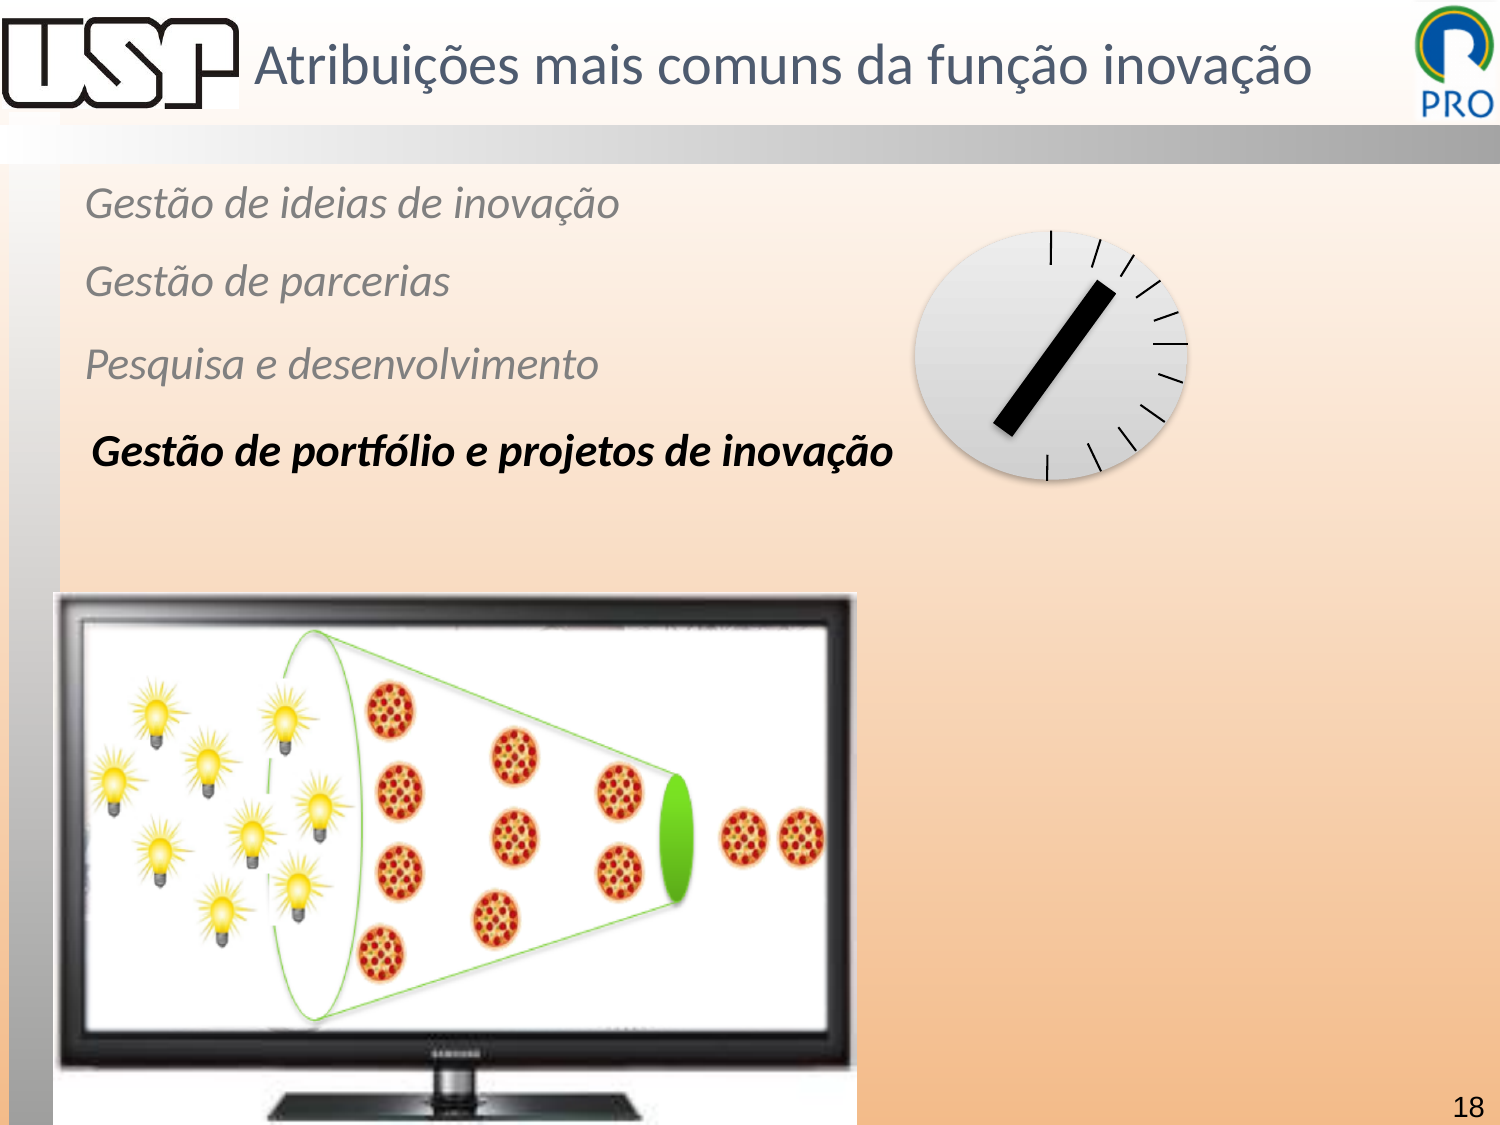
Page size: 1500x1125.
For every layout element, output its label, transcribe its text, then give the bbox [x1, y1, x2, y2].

slide_number 18 [1187, 1049, 1500, 1125]
text_box Gestão de ideias de inovação [69, 165, 708, 235]
text_box Gestão de portfólio e projetos de inovação [76, 413, 911, 484]
picture [52, 592, 857, 1125]
text_box Pesquisa e desenvolvimento [69, 326, 708, 396]
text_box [915, 231, 1188, 480]
text_box Gestão de parcerias [69, 243, 708, 314]
picture [2, 17, 239, 109]
text_box Atribuições mais comuns da função inovação [239, 19, 1401, 153]
picture [1418, 7, 1493, 118]
